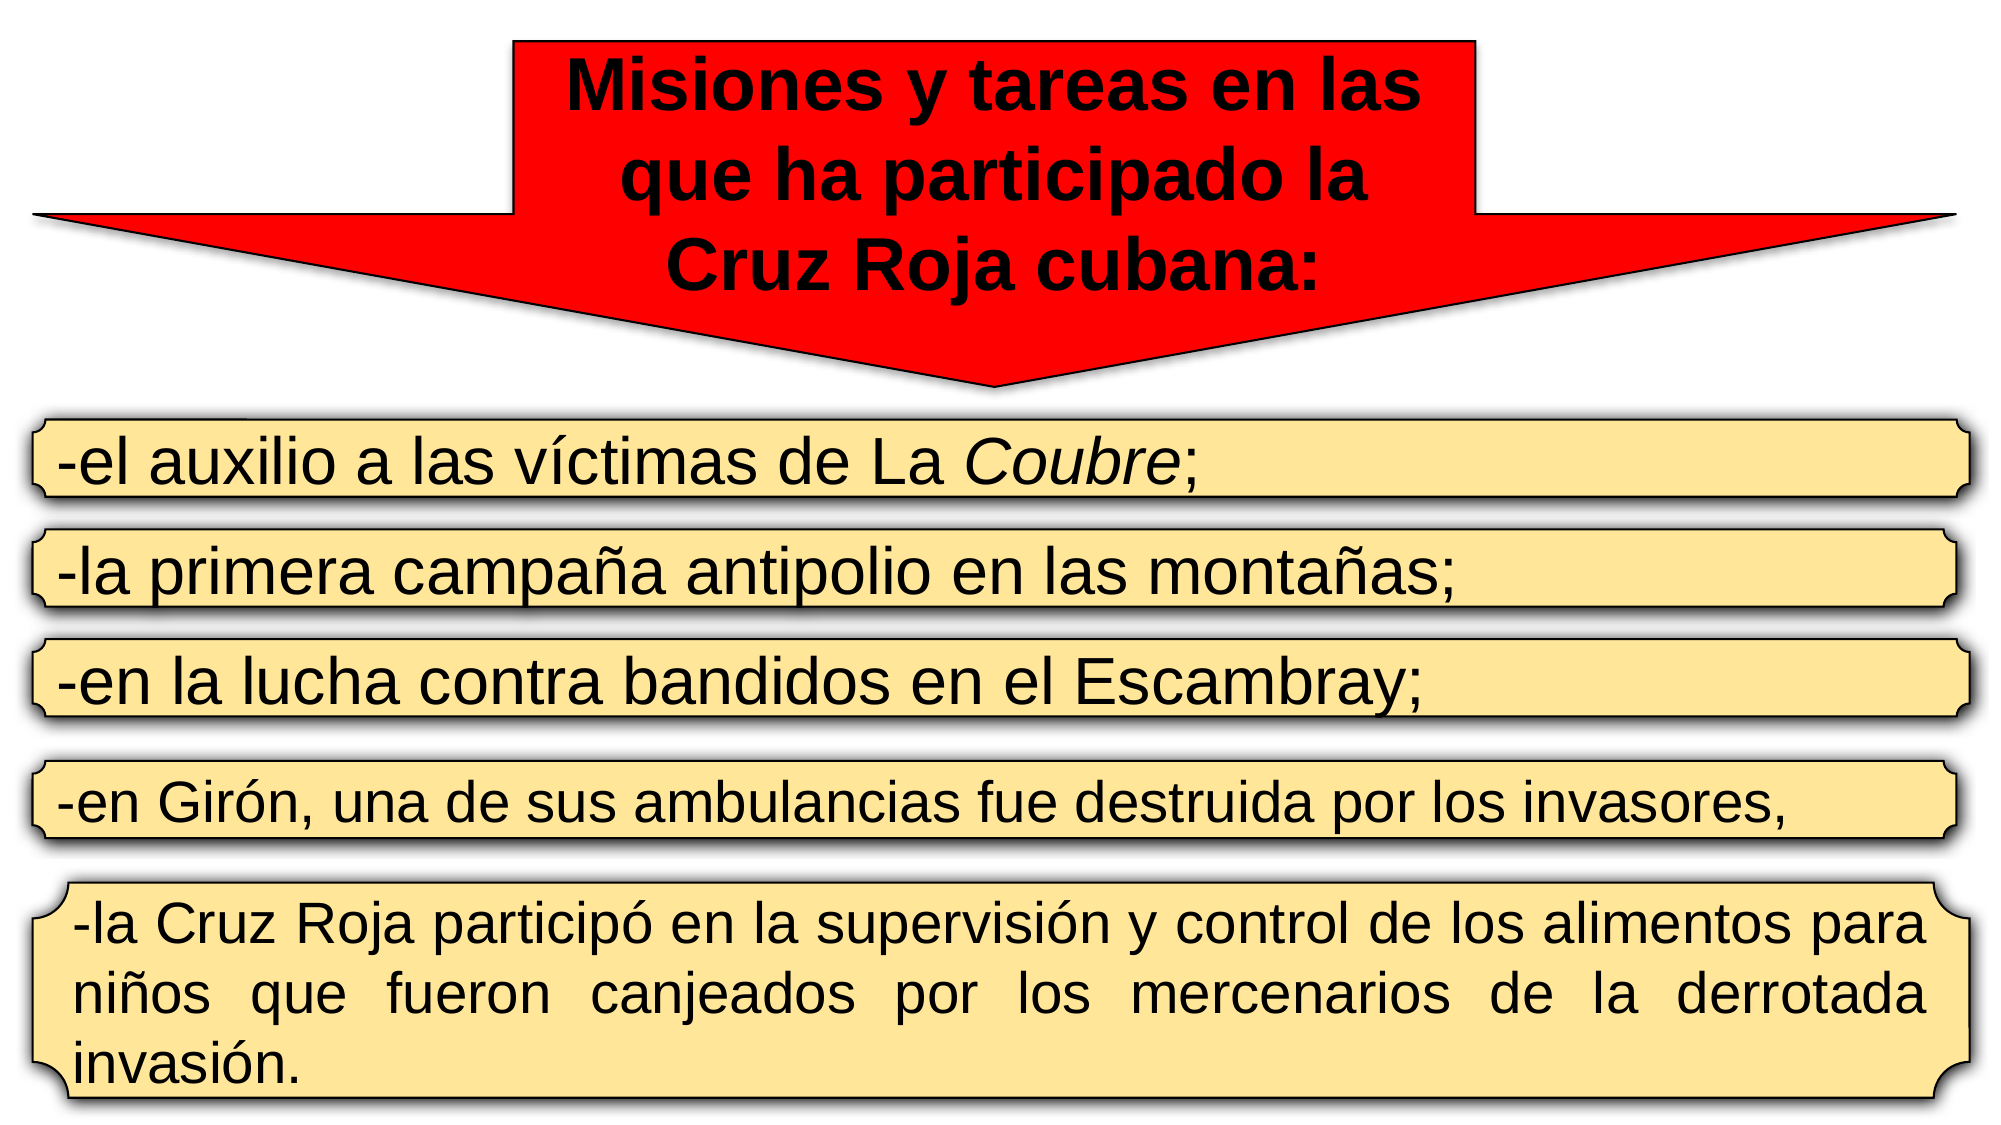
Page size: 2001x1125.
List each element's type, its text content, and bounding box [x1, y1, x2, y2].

text_box -la primera campaña antipolio en las montañas; [31, 528, 1958, 608]
text_box -en Girón, una de sus ambulancias fue destruida por los invasores, [31, 759, 1958, 840]
text_box Misiones y tareas en las que ha participado la Cruz Roja cubana: [32, 40, 1957, 388]
text_box -la Cruz Roja participó en la supervisión y control de los alimentos para niños que fueron canjeados por los mercenarios de la derrotada invasión. [31, 881, 1971, 1099]
text_box -el auxilio a las víctimas de La Coubre; [31, 418, 1971, 498]
text_box -en la lucha contra bandidos en el Escambray; [31, 638, 1971, 718]
